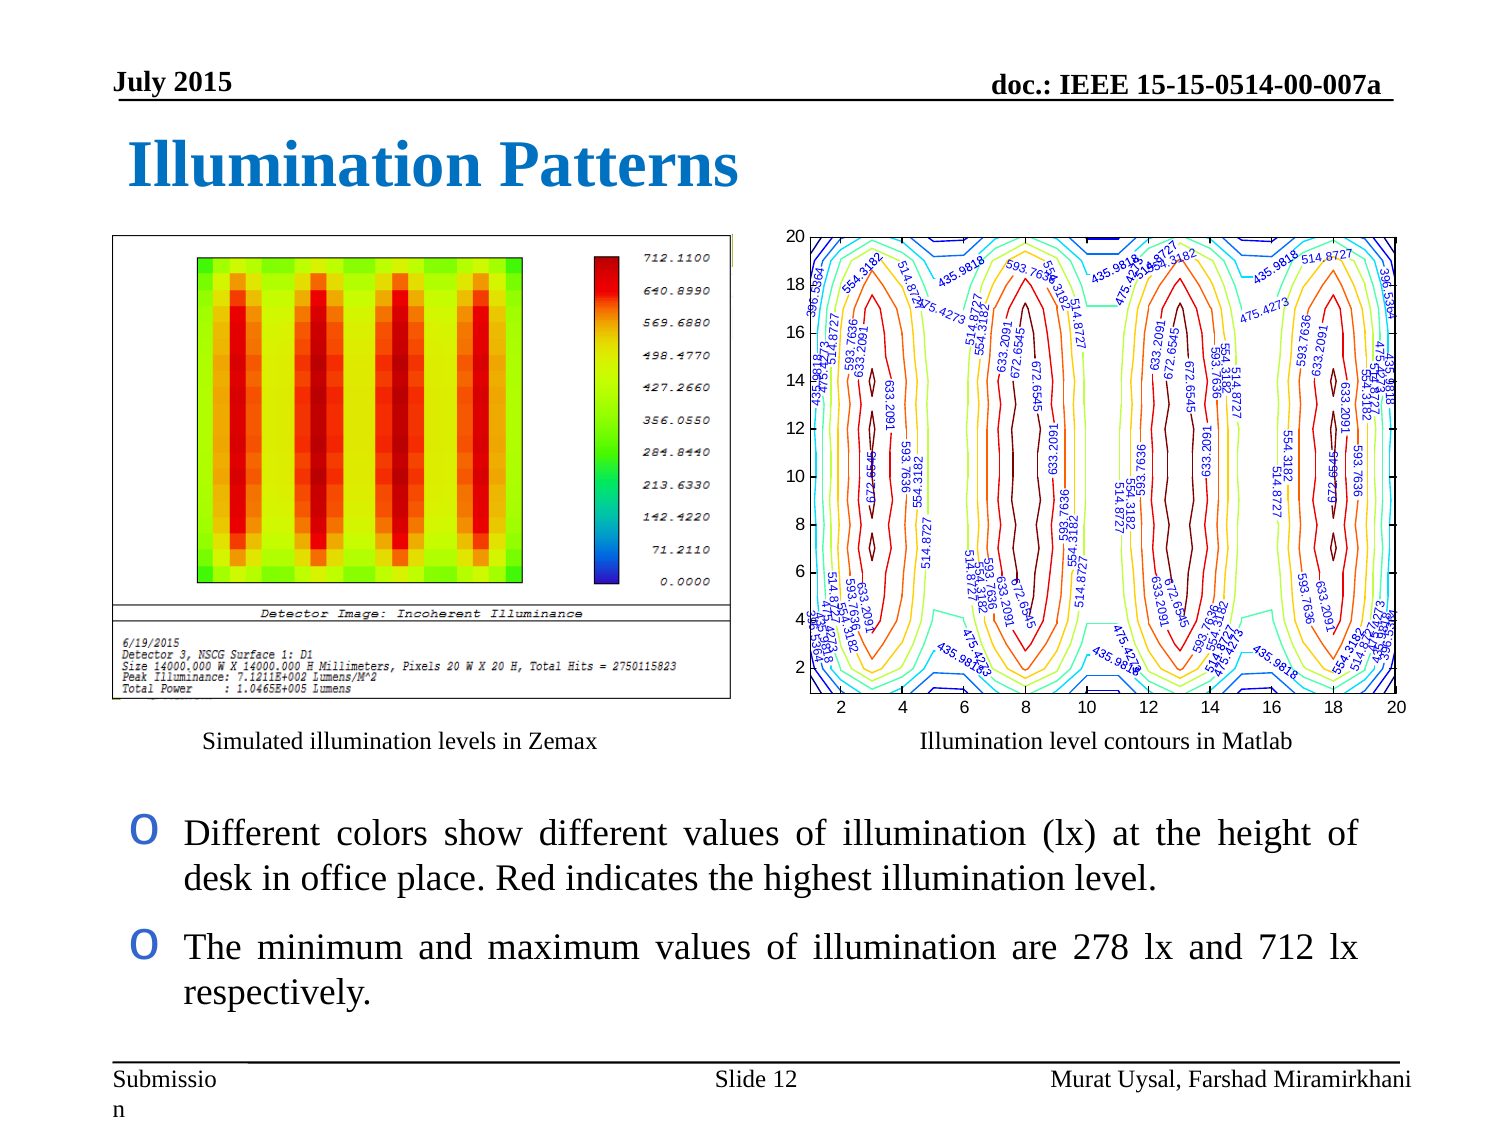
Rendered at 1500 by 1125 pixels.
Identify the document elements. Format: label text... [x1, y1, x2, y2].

picture [112, 194, 1468, 756]
slide_number Slide 12 [712, 1062, 800, 1093]
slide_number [112, 62, 375, 98]
footer Murat Uysal, Farshad Miramirkhani [900, 1062, 1413, 1093]
text_box Illumination Patterns [112, 112, 1264, 213]
text_box Different colors show different values of illumination (lx) at the height of desk in office place. Red indicates the highest illumination level. The minimum and maximum values of illumination are 278 lx and 712 lx respectively. [112, 800, 1375, 1020]
text_box Simulated illumination levels in Zemax [112, 717, 688, 762]
